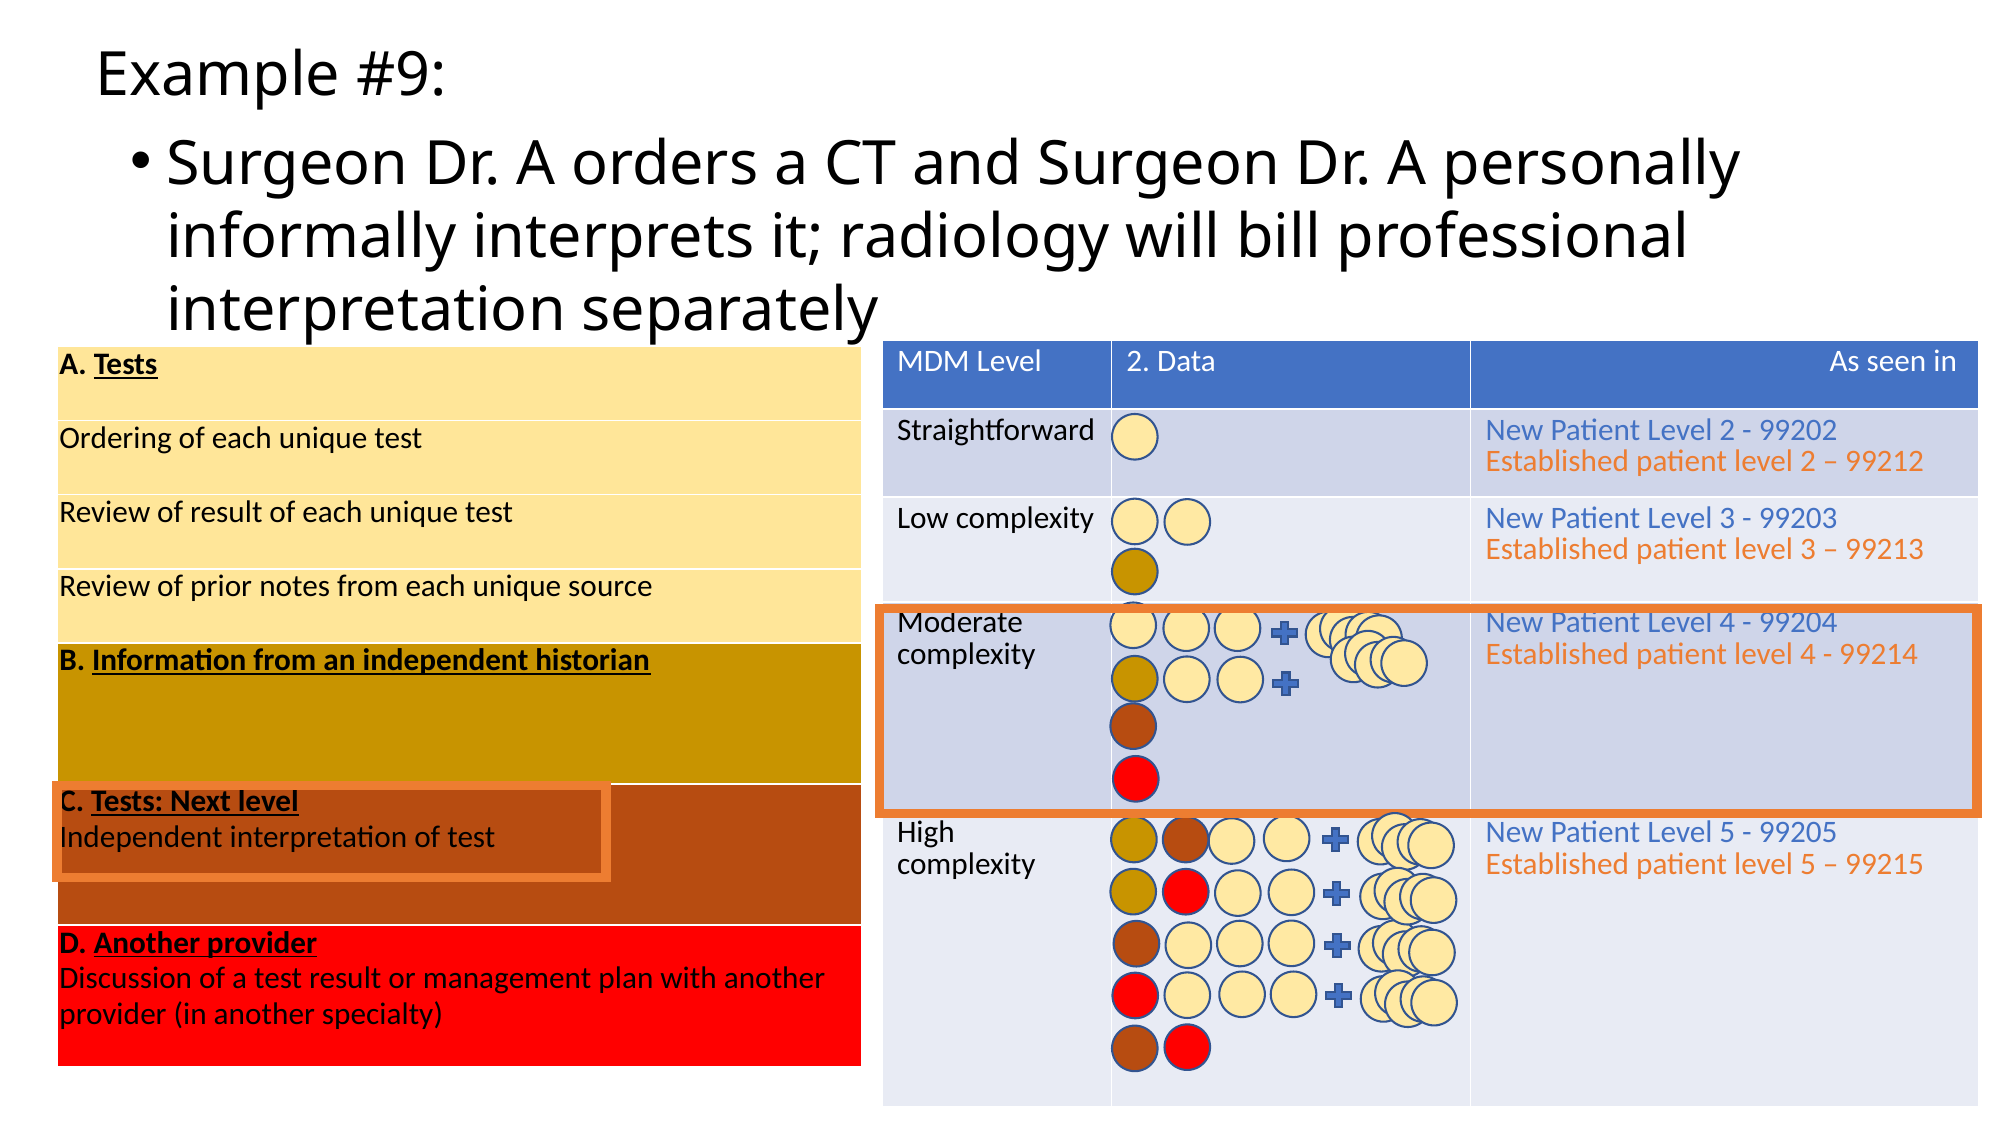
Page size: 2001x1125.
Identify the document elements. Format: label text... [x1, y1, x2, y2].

table_cell Review of prior notes from each unique source [58, 570, 861, 642]
table_cell New Patient Level 4 - 99204 Established patient level 4 - 99214 [1471, 603, 1978, 607]
table_cell B. Information from an independent historian [58, 644, 861, 783]
text_box [1163, 498, 1212, 546]
text_box [1110, 815, 1158, 864]
text_box [1164, 921, 1213, 970]
table_cell Low complexity [883, 498, 1111, 601]
table_cell [1112, 498, 1470, 601]
table_cell [1112, 603, 1122, 607]
text_box [1269, 970, 1318, 1019]
text_box [1117, 601, 1149, 607]
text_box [1330, 630, 1427, 688]
text_box [1111, 971, 1160, 1020]
text_box [1161, 815, 1210, 864]
text_box [1325, 983, 1352, 1008]
text_box [1323, 881, 1350, 906]
text_box [1214, 869, 1262, 917]
table_cell Review of result of each unique test [58, 495, 861, 568]
text_box [1110, 497, 1159, 546]
text_box [1110, 1024, 1159, 1073]
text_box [1360, 970, 1457, 1028]
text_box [1357, 813, 1454, 870]
table_header MDM Level [883, 341, 1111, 408]
title Example #9: Surgeon Dr. A orders a CT and Surgeon Dr. A personally informally interprets it; radiology will bill professional interpretation separately [75, 132, 1869, 245]
table_cell [1112, 814, 1470, 1106]
text_box [1110, 412, 1159, 461]
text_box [1305, 605, 1402, 663]
table_cell Ordering of each unique test [58, 421, 861, 494]
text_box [1360, 867, 1457, 925]
table_header A. Tests [58, 347, 861, 420]
text_box [1267, 868, 1316, 917]
text_box [1218, 970, 1266, 1019]
table_cell Moderate complexity [883, 603, 1111, 607]
text_box [1322, 827, 1349, 852]
table_cell High complexity [883, 814, 1111, 1106]
table_header 2. Data [1112, 341, 1470, 408]
text_box [1208, 817, 1256, 865]
text_box [1161, 867, 1210, 916]
text_box [1112, 919, 1161, 968]
text_box [1324, 933, 1351, 958]
table_cell New Patient Level 5 - 99205 Established patient level 5 – 99215 [1471, 814, 1978, 1106]
text_box [879, 607, 1978, 814]
text_box [1215, 919, 1264, 968]
text_box [1109, 867, 1158, 916]
text_box [1163, 1023, 1212, 1071]
table_cell C. Tests: Next level Independent interpretation of test [58, 785, 861, 924]
text_box [1262, 814, 1311, 863]
text_box [1267, 919, 1316, 968]
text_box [1358, 920, 1455, 977]
table_cell New Patient Level 3 - 99203 Established patient level 3 – 99213 [1471, 498, 1978, 601]
table_cell [1112, 410, 1470, 496]
table_cell New Patient Level 2 - 99202 Established patient level 2 – 99212 [1471, 410, 1978, 496]
table_cell D. Another provider Discussion of a test result or management plan with another provider (in another specialty) [58, 926, 861, 1066]
table_header As seen in [1471, 341, 1978, 408]
text_box [1110, 547, 1159, 596]
text_box [1163, 971, 1212, 1020]
text_box [56, 784, 607, 878]
table_cell Straightforward [883, 410, 1111, 496]
table_cell [1144, 603, 1470, 607]
